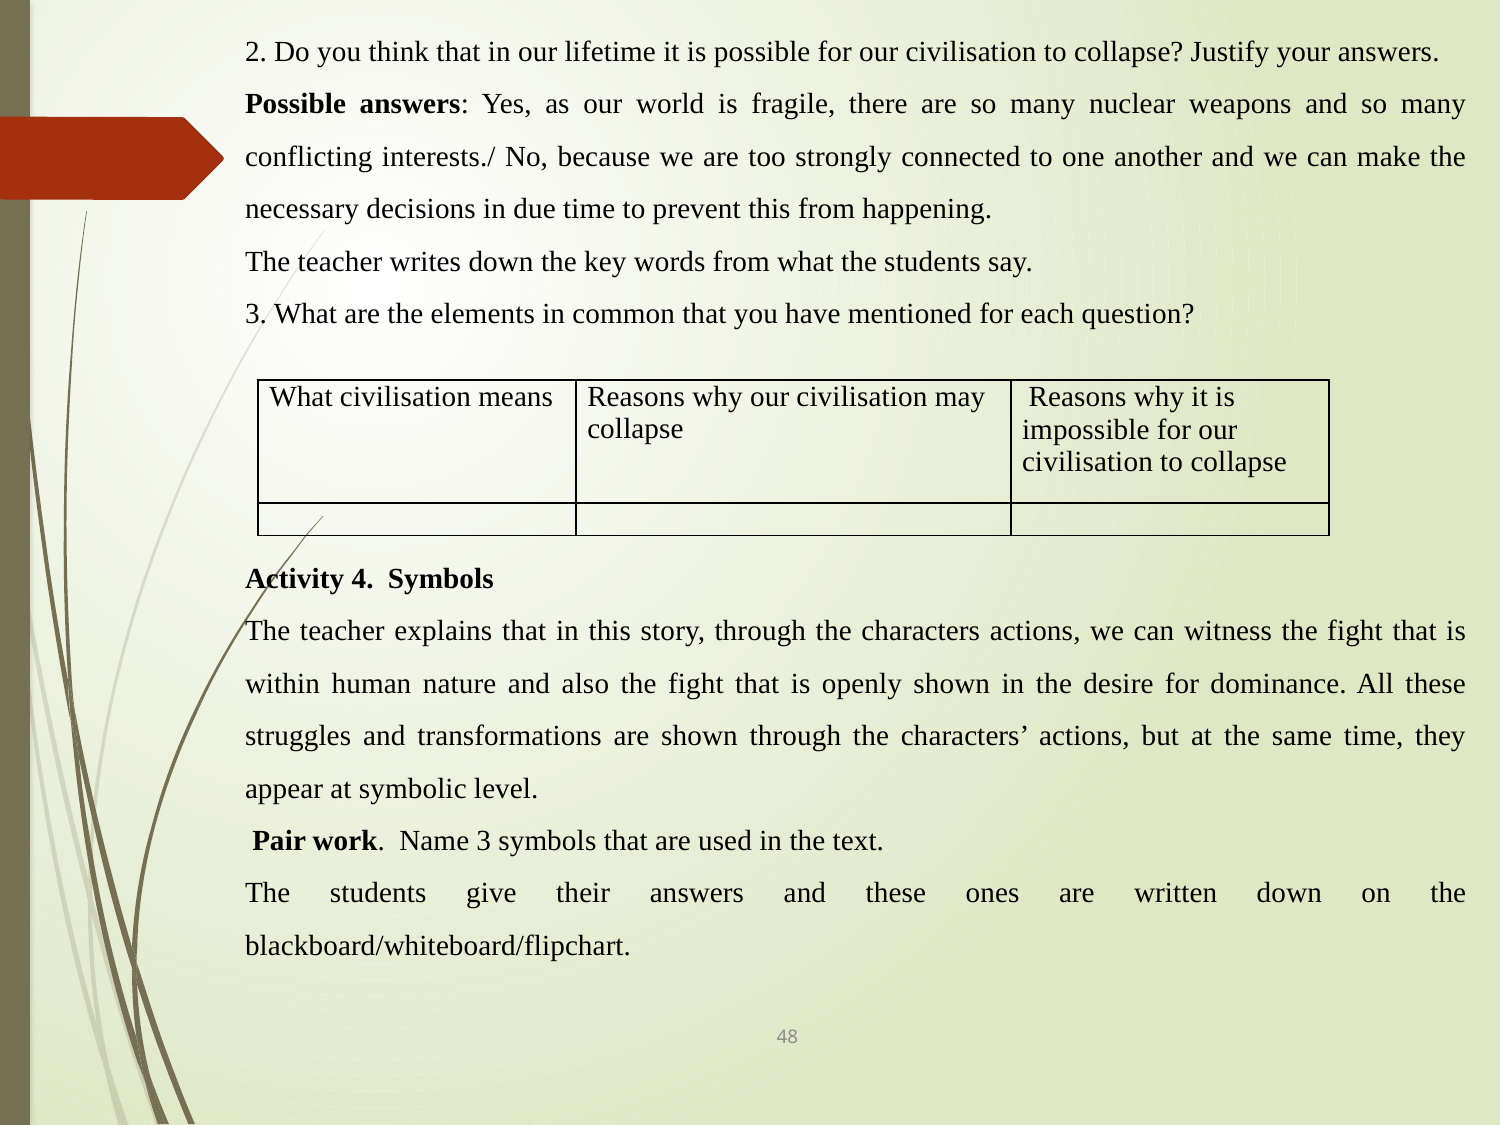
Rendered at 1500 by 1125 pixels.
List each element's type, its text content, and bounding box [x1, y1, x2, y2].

table_header Reasons why our civilisation may collapse [577, 381, 1010, 502]
table_cell [259, 504, 575, 535]
footer 48 [318, 1021, 1257, 1067]
table_cell [1012, 504, 1328, 535]
table_cell [577, 504, 1010, 535]
table_header What civilisation means [259, 381, 575, 502]
text_box 2. Do you think that in our lifetime it is possible for our civilisation to collapse? Justify your answers. Possible answers: Yes, as our world is fragile, there are so many nuclear weapons and so many conflicting interests./ No, because we are too strongly connected to one another and we can make the necessary decisions in due time to prevent this from happening. The teacher writes down the key words from what the students say. 3. What are the elements in common that you have mentioned for each question? Activity 4. Symbols The teacher explains that in this story, through the characters actions, we can witness the fight that is within human nature and also the fight that is openly shown in the desire for dominance. All these struggles and transformations are shown through the characters’ actions, but at the same time, they appear at symbolic level. Pair work. Name 3 symbols that are used in the text. The students give their answers and these ones are written down on the blackboard/whiteboard/flipchart. [230, 7, 1483, 1021]
table_header Reasons why it is impossible for our civilisation to collapse [1012, 381, 1328, 502]
